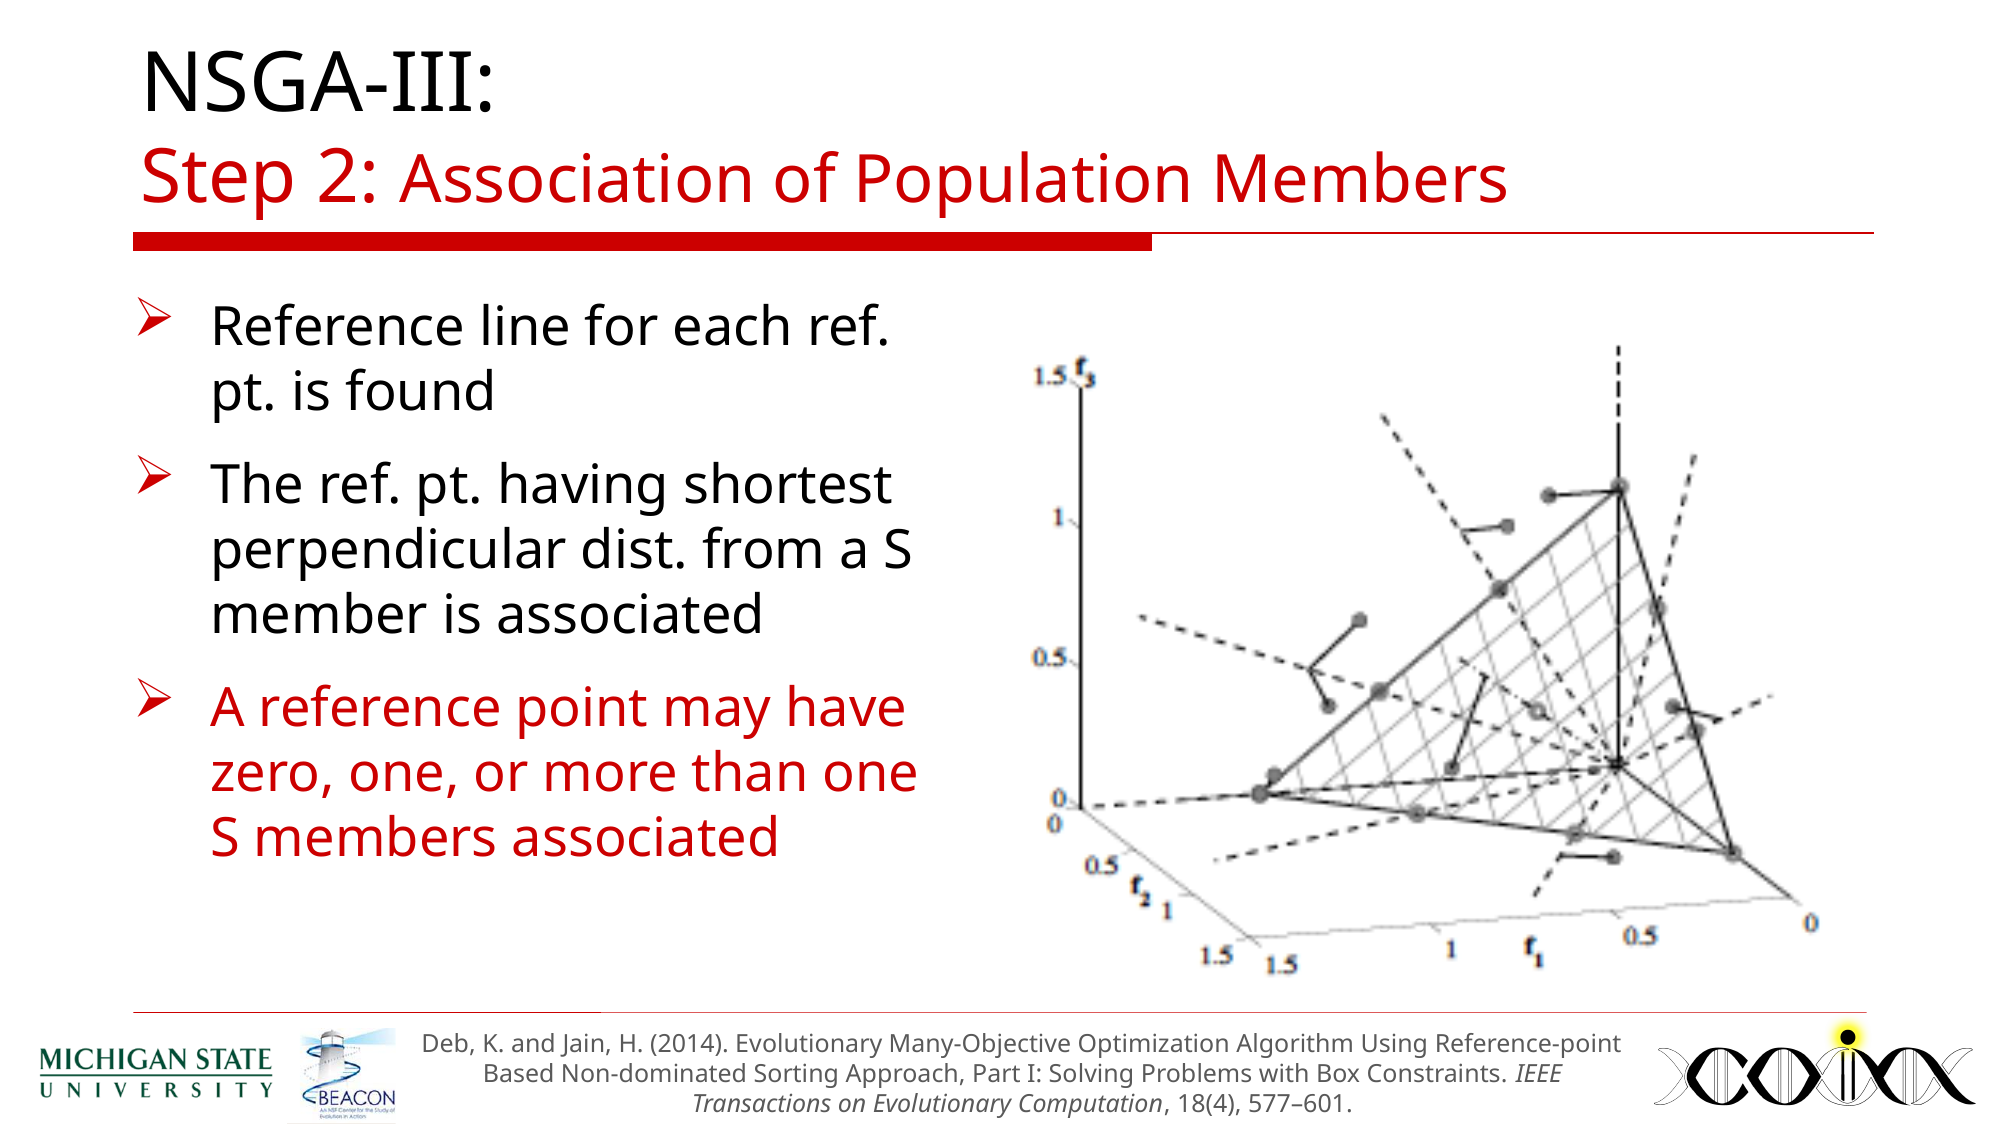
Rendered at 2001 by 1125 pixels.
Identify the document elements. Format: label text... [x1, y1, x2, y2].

picture [1654, 1013, 1976, 1106]
text_box Deb, K. and Jain, H. (2014). Evolutionary Many-Objective Optimization Algorithm Using Reference-point Based Non-dominated Sorting Approach, Part I: Solving Problems with Box Constraints. IEEE Transactions on Evolutionary Computation, 18(4), 577–601. [395, 1020, 1650, 1125]
picture [29, 1029, 284, 1117]
text_box Reference line for each ref. pt. is found The ref. pt. having shortest perpendicular dist. from a S member is associated A reference point may have zero, one, or more than one S members associated [118, 283, 960, 1031]
picture [1012, 314, 1842, 997]
picture [287, 1031, 395, 1124]
title NSGA-III: Step 2: Association of Population Members [125, 25, 1876, 226]
